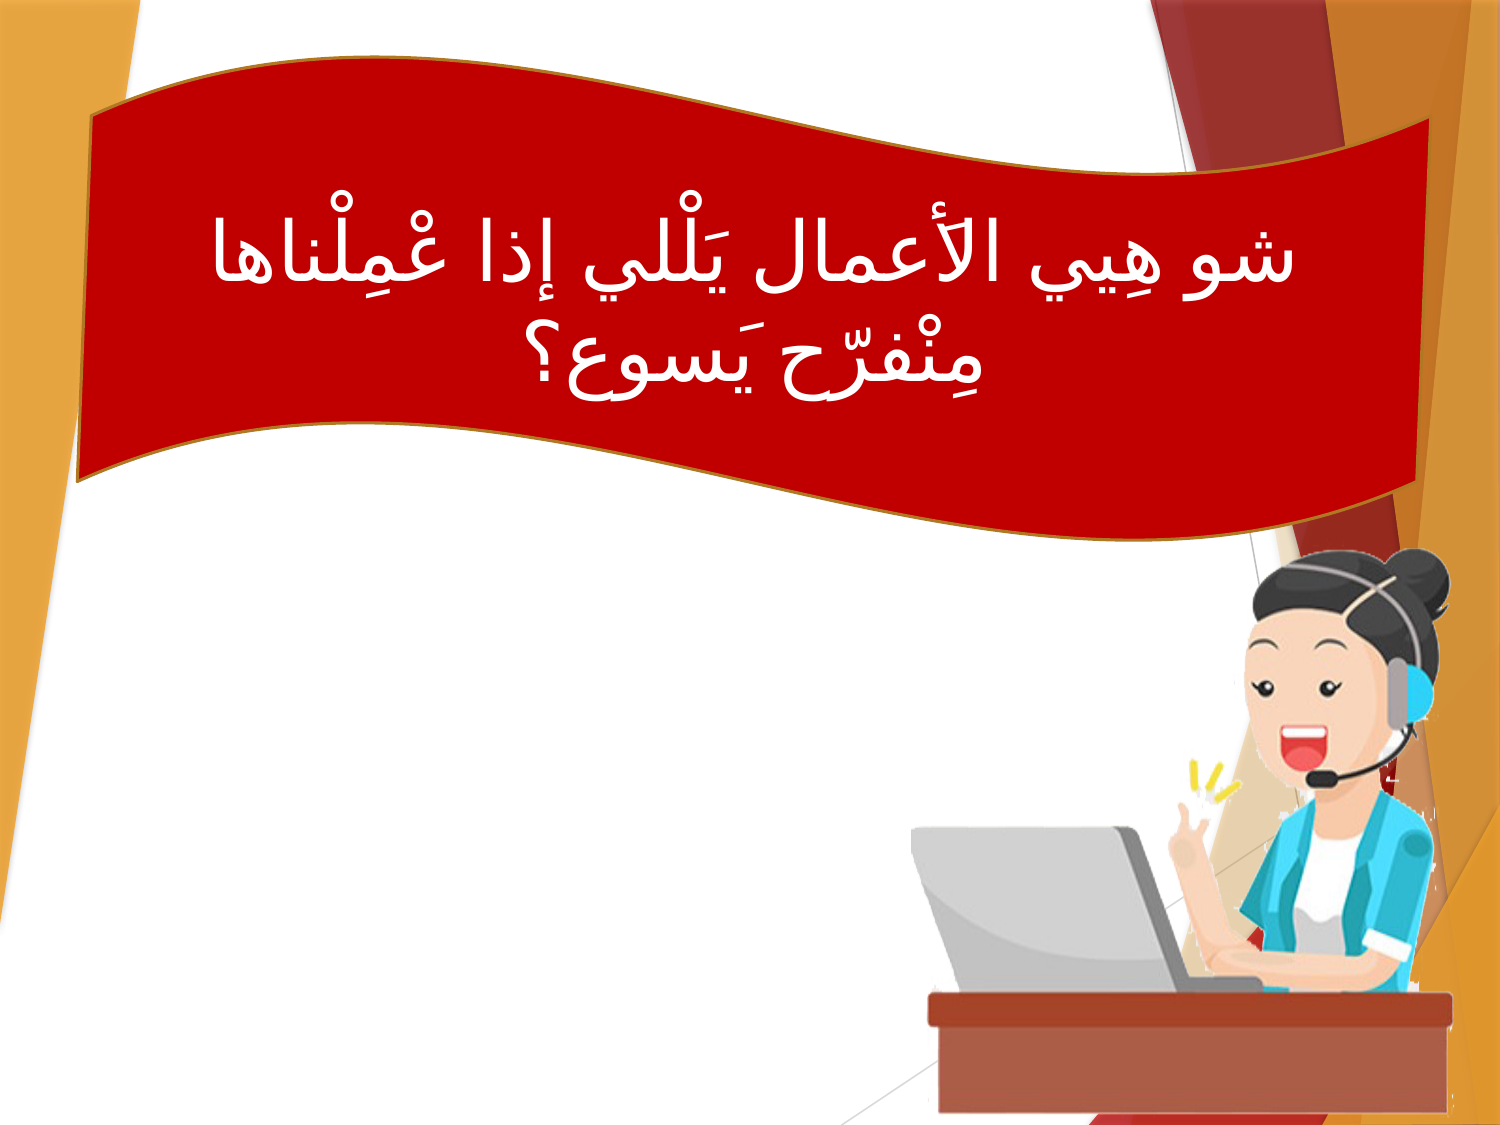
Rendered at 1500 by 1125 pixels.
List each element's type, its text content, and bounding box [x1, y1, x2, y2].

picture [910, 524, 1500, 1125]
text_box شو هِيي الأَعمال يَلْلي إذا عْمِلْناها مِنْفرّح يَسوع؟ [75, 55, 1433, 523]
